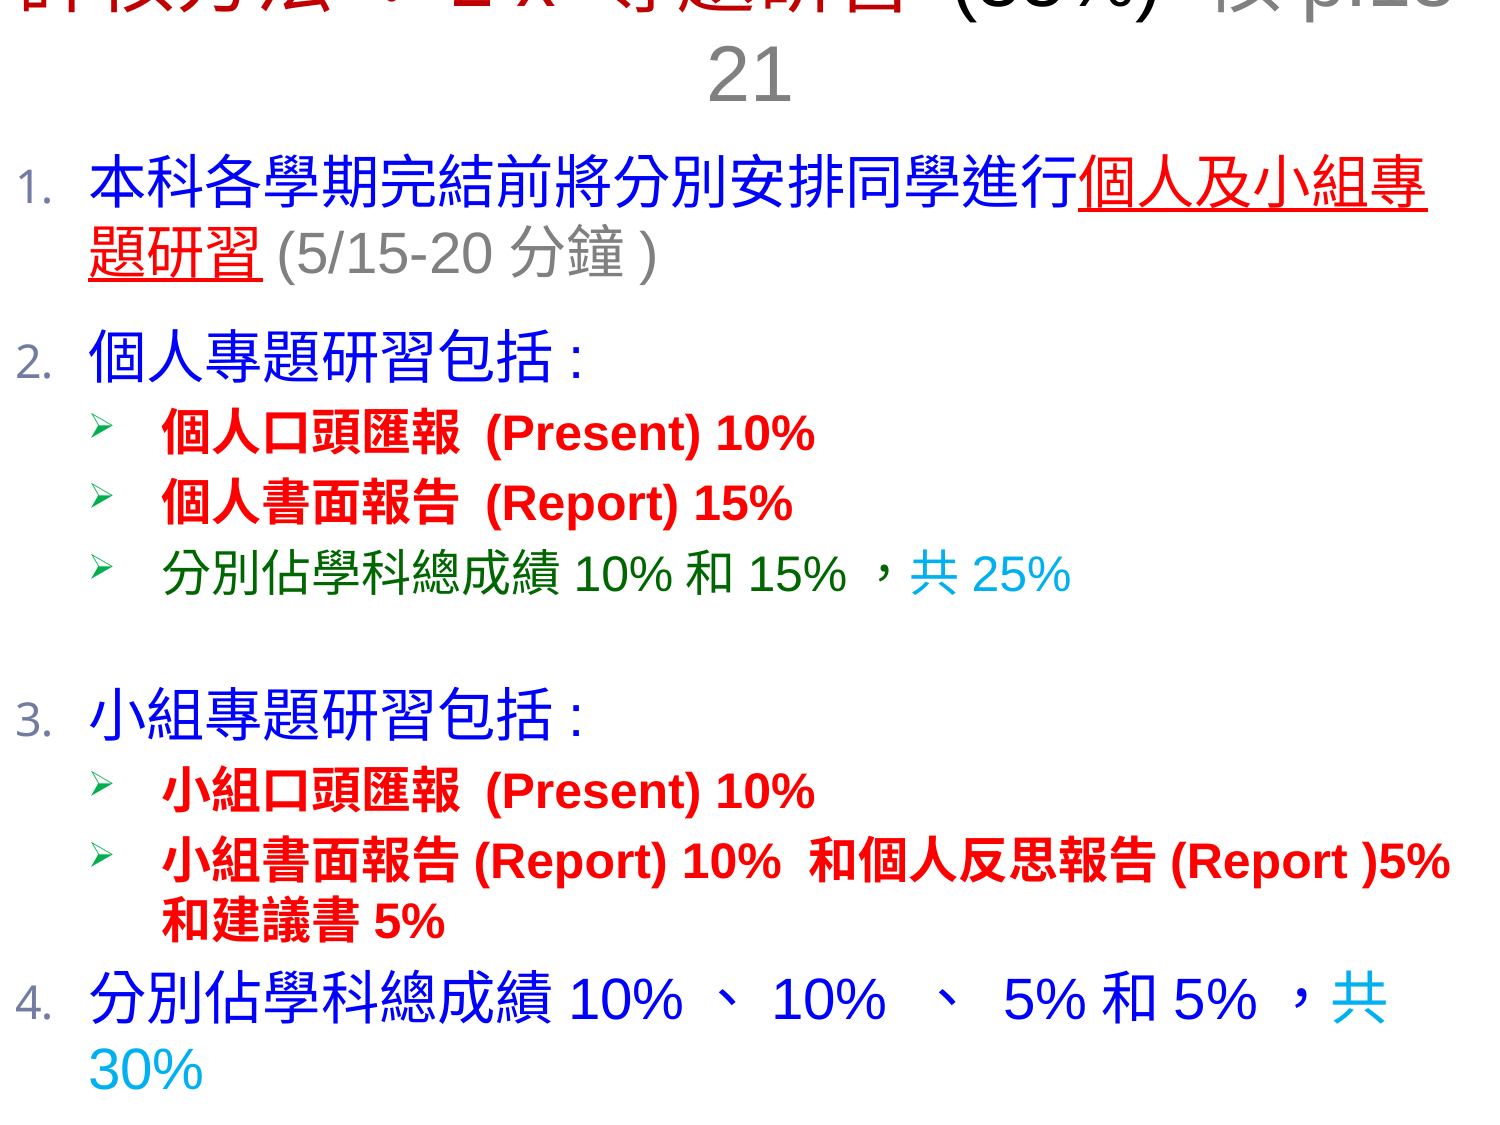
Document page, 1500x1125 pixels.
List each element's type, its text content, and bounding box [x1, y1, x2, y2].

list 本科各學期完結前將分別安排同學進行個人及小組專題研習(5/15-20分鐘) 個人專題研習包括: 個人口頭匯報 (Present) 10% 個人書面報告 (Report) 15% 分別佔學科總成績10%和15%，共25% 小組專題研習包括: 小組口頭匯報 (Present) 10% 小組書面報告(Report) 10% 和個人反思報告(Report )5%和建議書5% 分別佔學科總成績10%、10% 、 5%和5%，共30% 兩次專題研習共佔學科總成績55%。 [0, 137, 1500, 1113]
title 評核方法 ：2 x 專題研習 (55%) 核p.13-21 [0, 0, 1500, 125]
